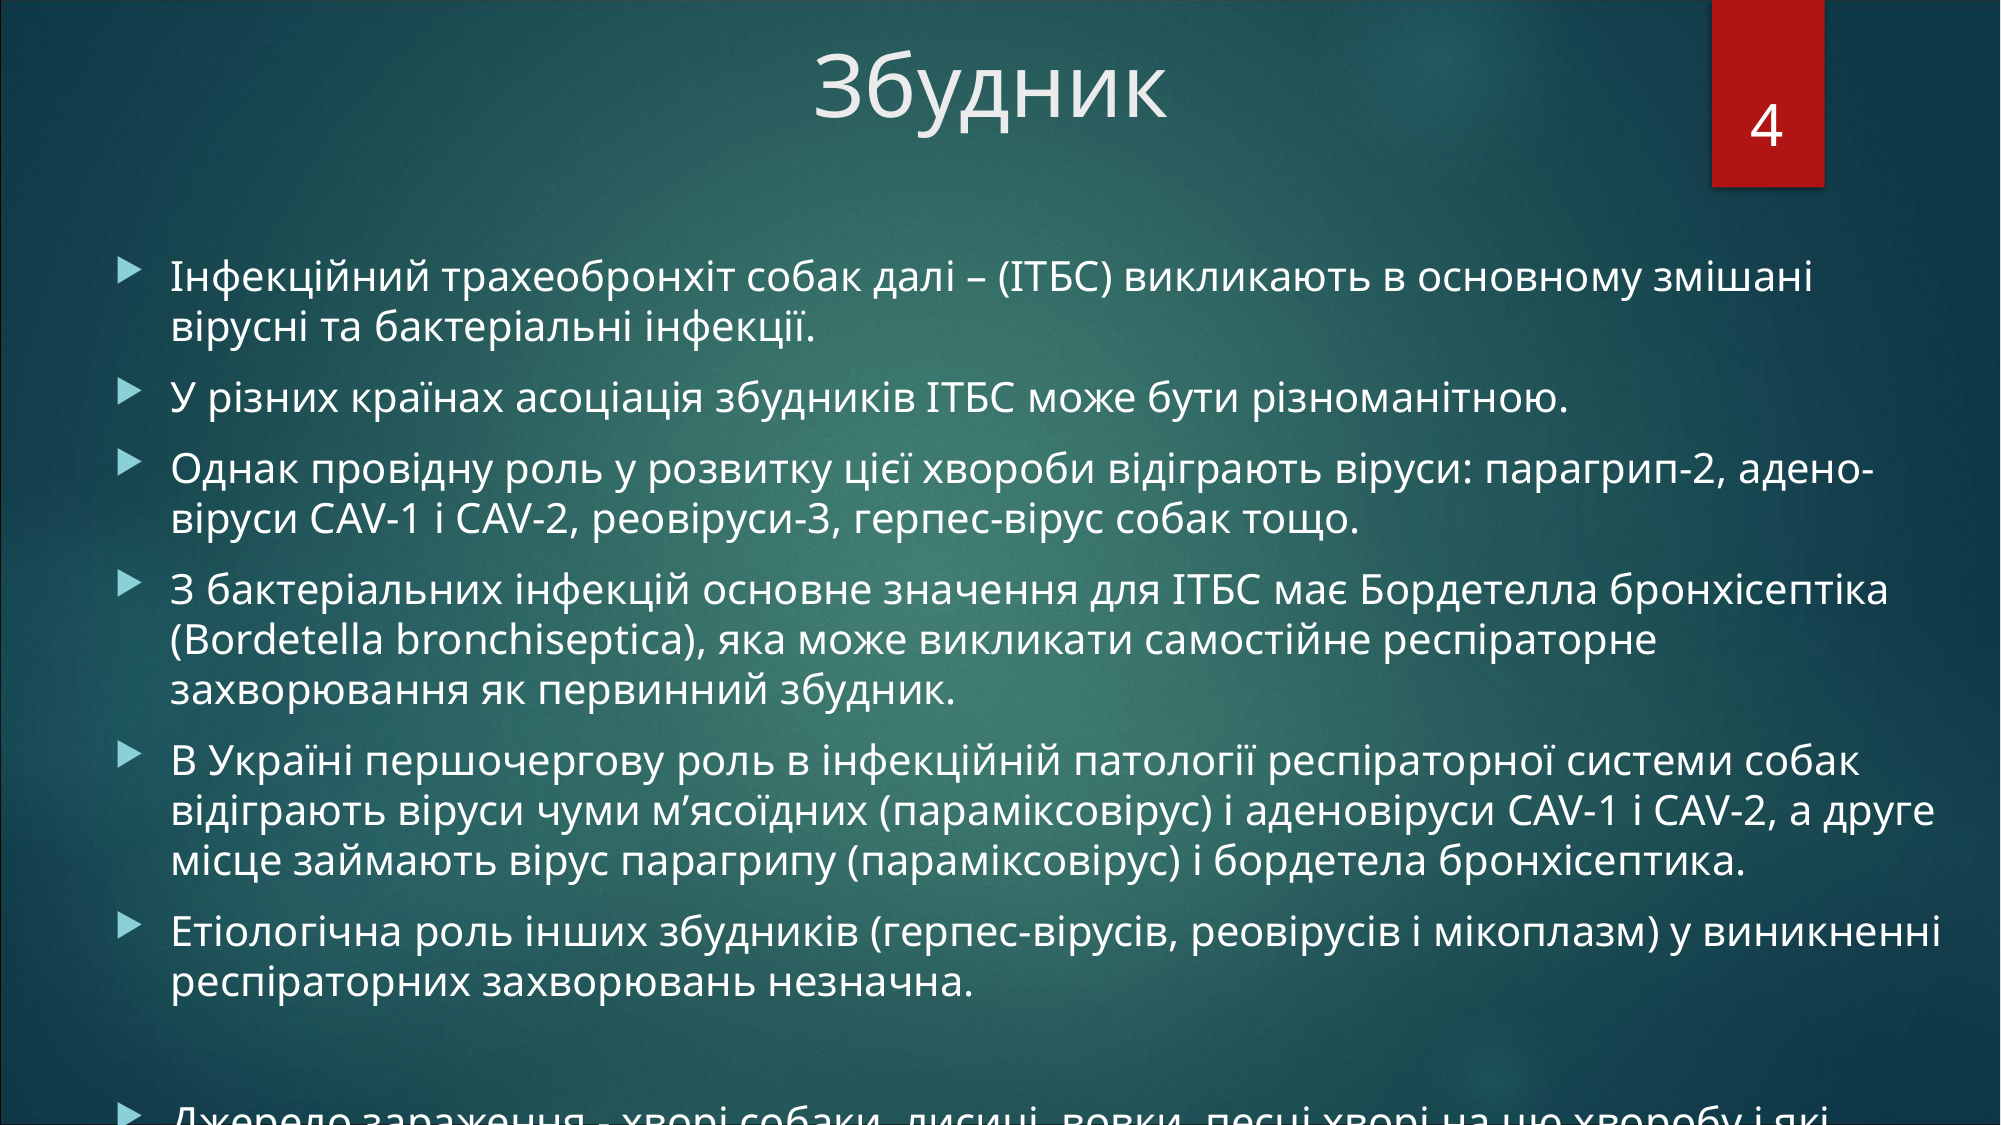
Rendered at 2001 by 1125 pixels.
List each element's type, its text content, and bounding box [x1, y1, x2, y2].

slide_number 4 [1698, 48, 1836, 171]
list Інфекційний трахеобронхіт собак далі – (ІТБС) викликають в основному змішані вірусні та бактеріальні інфекції. У різних країнах асоціація збудників ІТБС може бути різноманітною. Однак провідну роль у розвитку цієї хвороби відіграють віруси: парагрип-2, адено-віруси CAV-1 і CAV-2, реовіруси-3, герпес-вірус собак тощо. З бактеріальних інфекцій основне значення для ІТБС має Бордетелла бронхісептіка (Bordetella bronchiseptica), яка може викликати самостійне респіраторне захворювання як первинний збудник. В Україні першочергову роль в інфекційній патології респіраторної системи собак відіграють віруси чуми м’ясоїдних (параміксовірус) і аденовіруси CAV-1 і CAV-2, а друге місце займають вірус парагрипу (параміксовірус) і бордетела бронхісептика. Етіологічна роль інших збудників (герпес-вірусів, реовірусів і мікоплазм) у виникненні респіраторних захворювань незначна. Джерело зараження - хворі собаки, лисиці, вовки, песці хворі на цю хворобу і які виділяють вірус з витіканнями з носа і очей, а також вірусоносії. У містах основним резервуаром є бездомні собаки. Основний шлях проникнення збудника в організм здорових собак - повітряно - крапельний: збудник передається при кашлі та чханні хворих собак. У рідкісних випадках можливо аліментарне зараження або потрапляння вірусу через слину при взаємній вилизуванні. Поширенню хвороби сприяє скупченість утримання тварин, виставки [99, 171, 1967, 1022]
picture [0, 0, 2001, 1125]
title Збудник [797, 22, 1666, 171]
